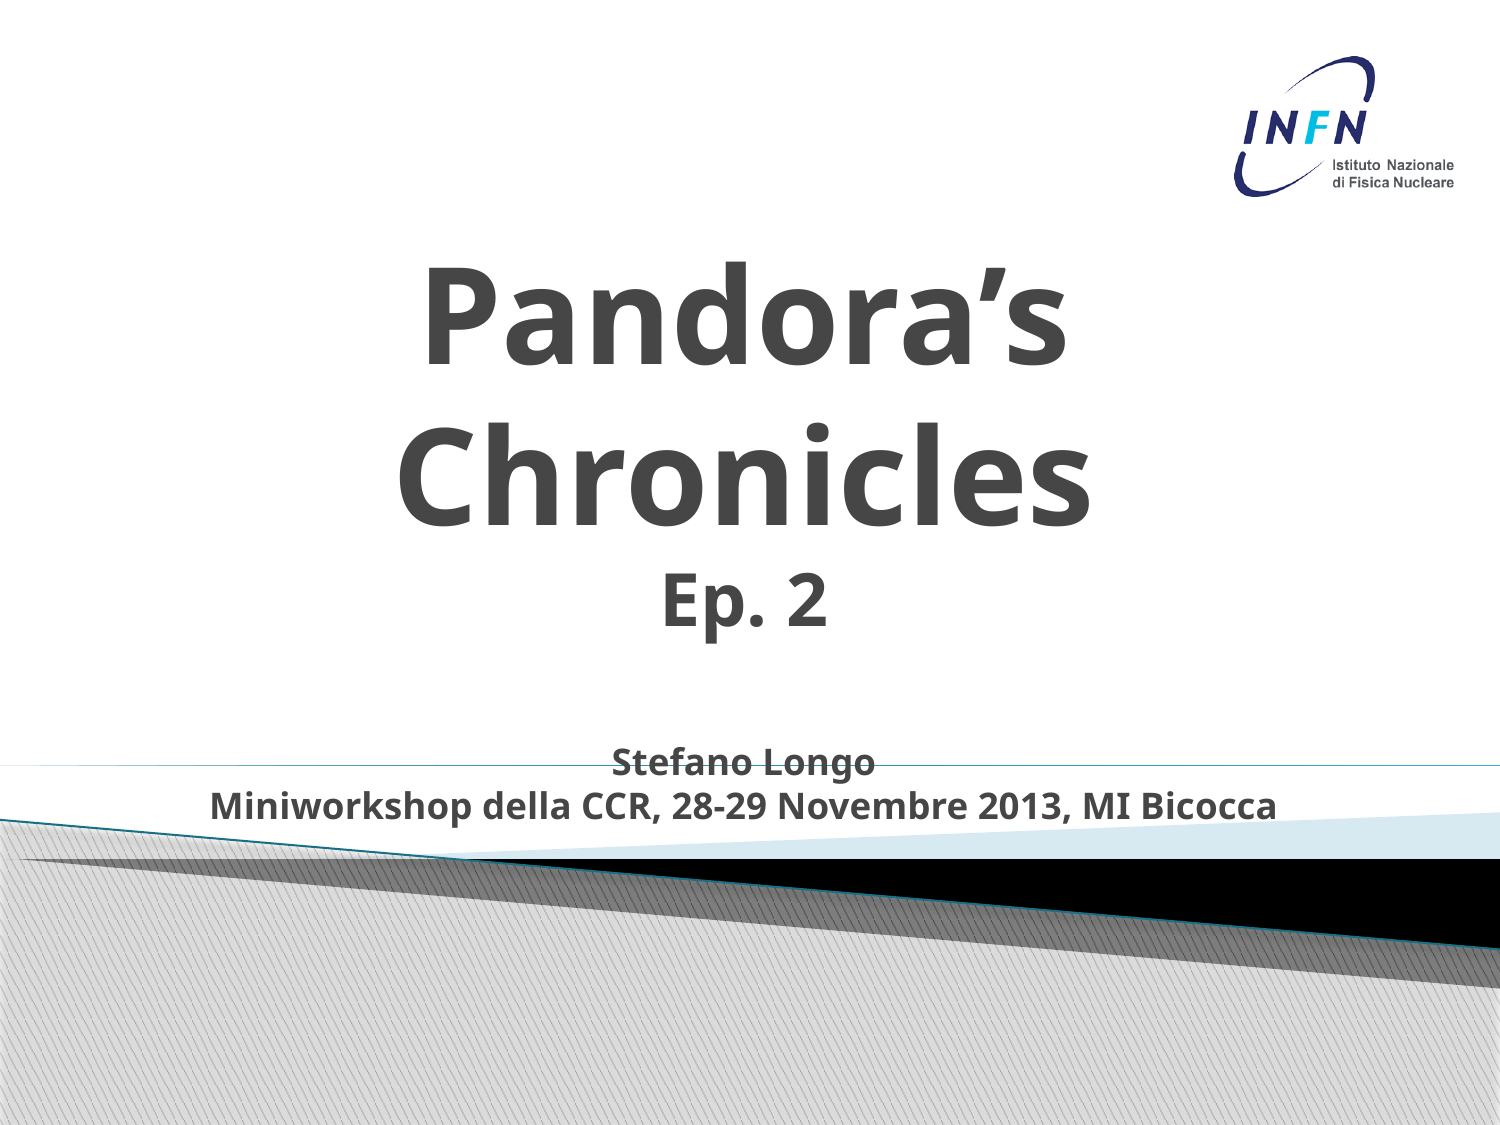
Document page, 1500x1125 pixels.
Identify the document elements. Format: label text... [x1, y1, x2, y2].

picture [5, 859, 1500, 989]
picture [1234, 56, 1454, 197]
title Pandora’s Chronicles Ep. 2 Stefano Longo Miniworkshop della CCR, 28-29 Novembre 2013, MI Bicocca [53, 219, 1436, 835]
